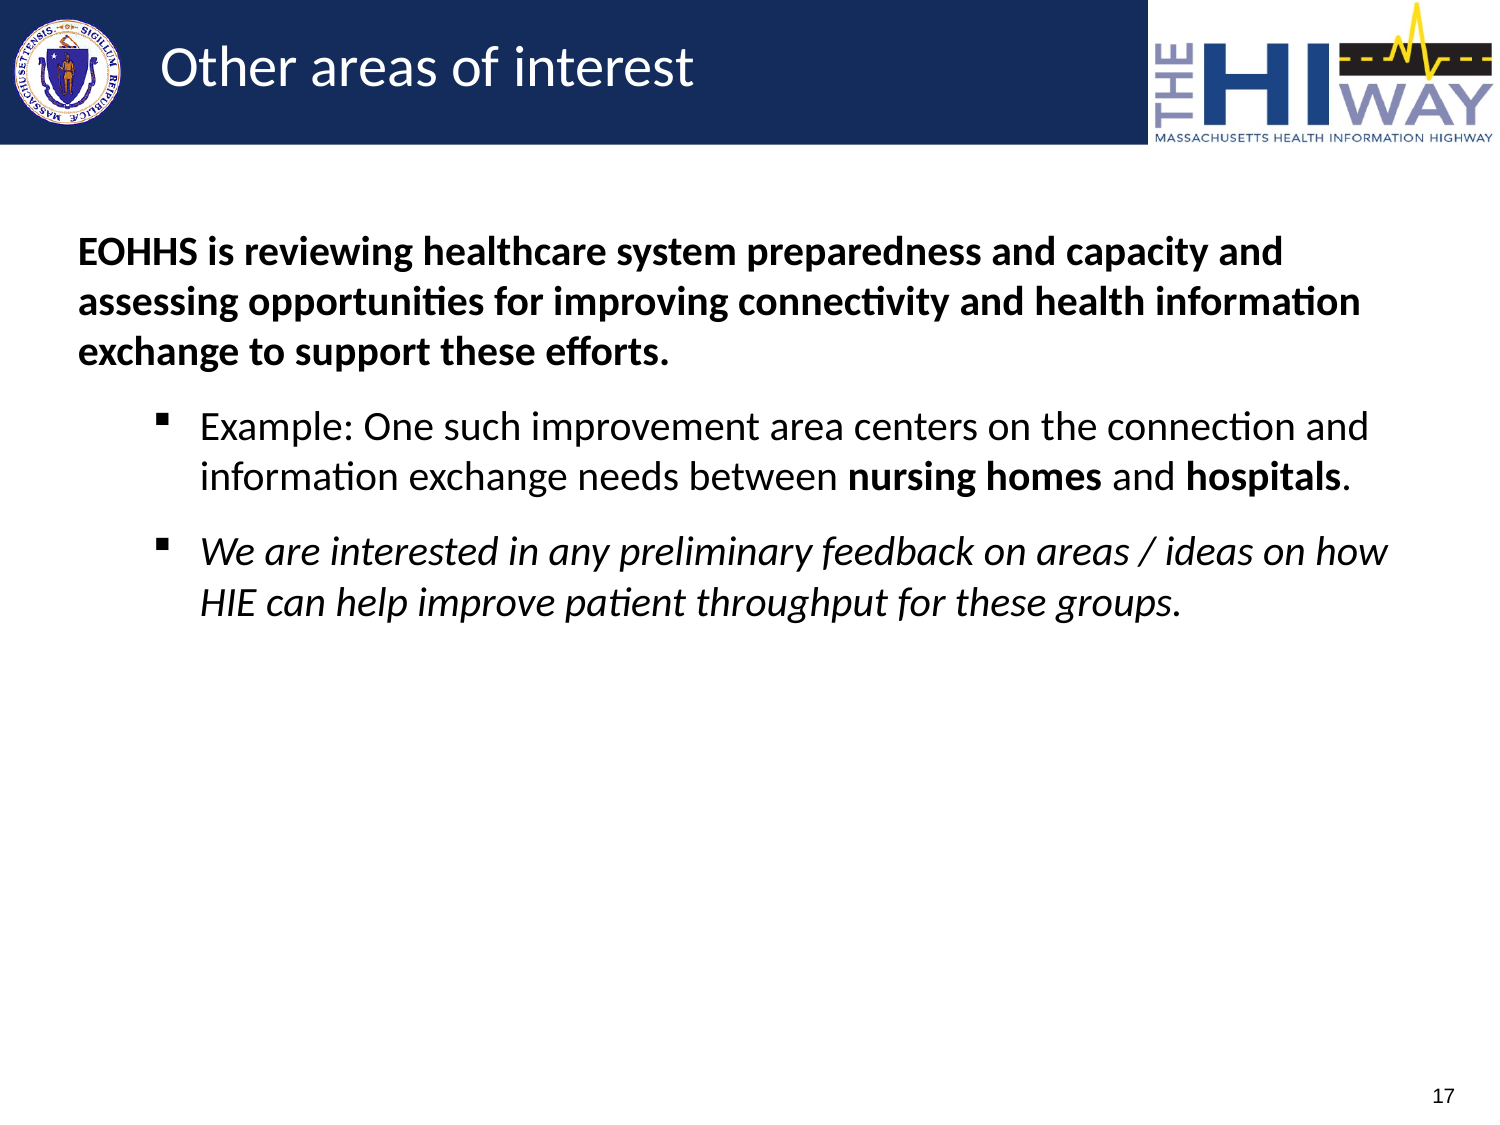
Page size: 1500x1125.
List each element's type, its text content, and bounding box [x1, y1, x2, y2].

list EOHHS is reviewing healthcare system preparedness and capacity and assessing opportunities for improving connectivity and health information exchange to support these efforts. Example: One such improvement area centers on the connection and information exchange needs between nursing homes and hospitals. We are interested in any preliminary feedback on areas / ideas on how HIE can help improve patient throughput for these groups. [62, 151, 1426, 1006]
picture [5, 12, 128, 130]
title Other areas of interest [144, 16, 1125, 111]
slide_number 17 [1387, 1074, 1500, 1123]
picture [1148, 0, 1500, 145]
